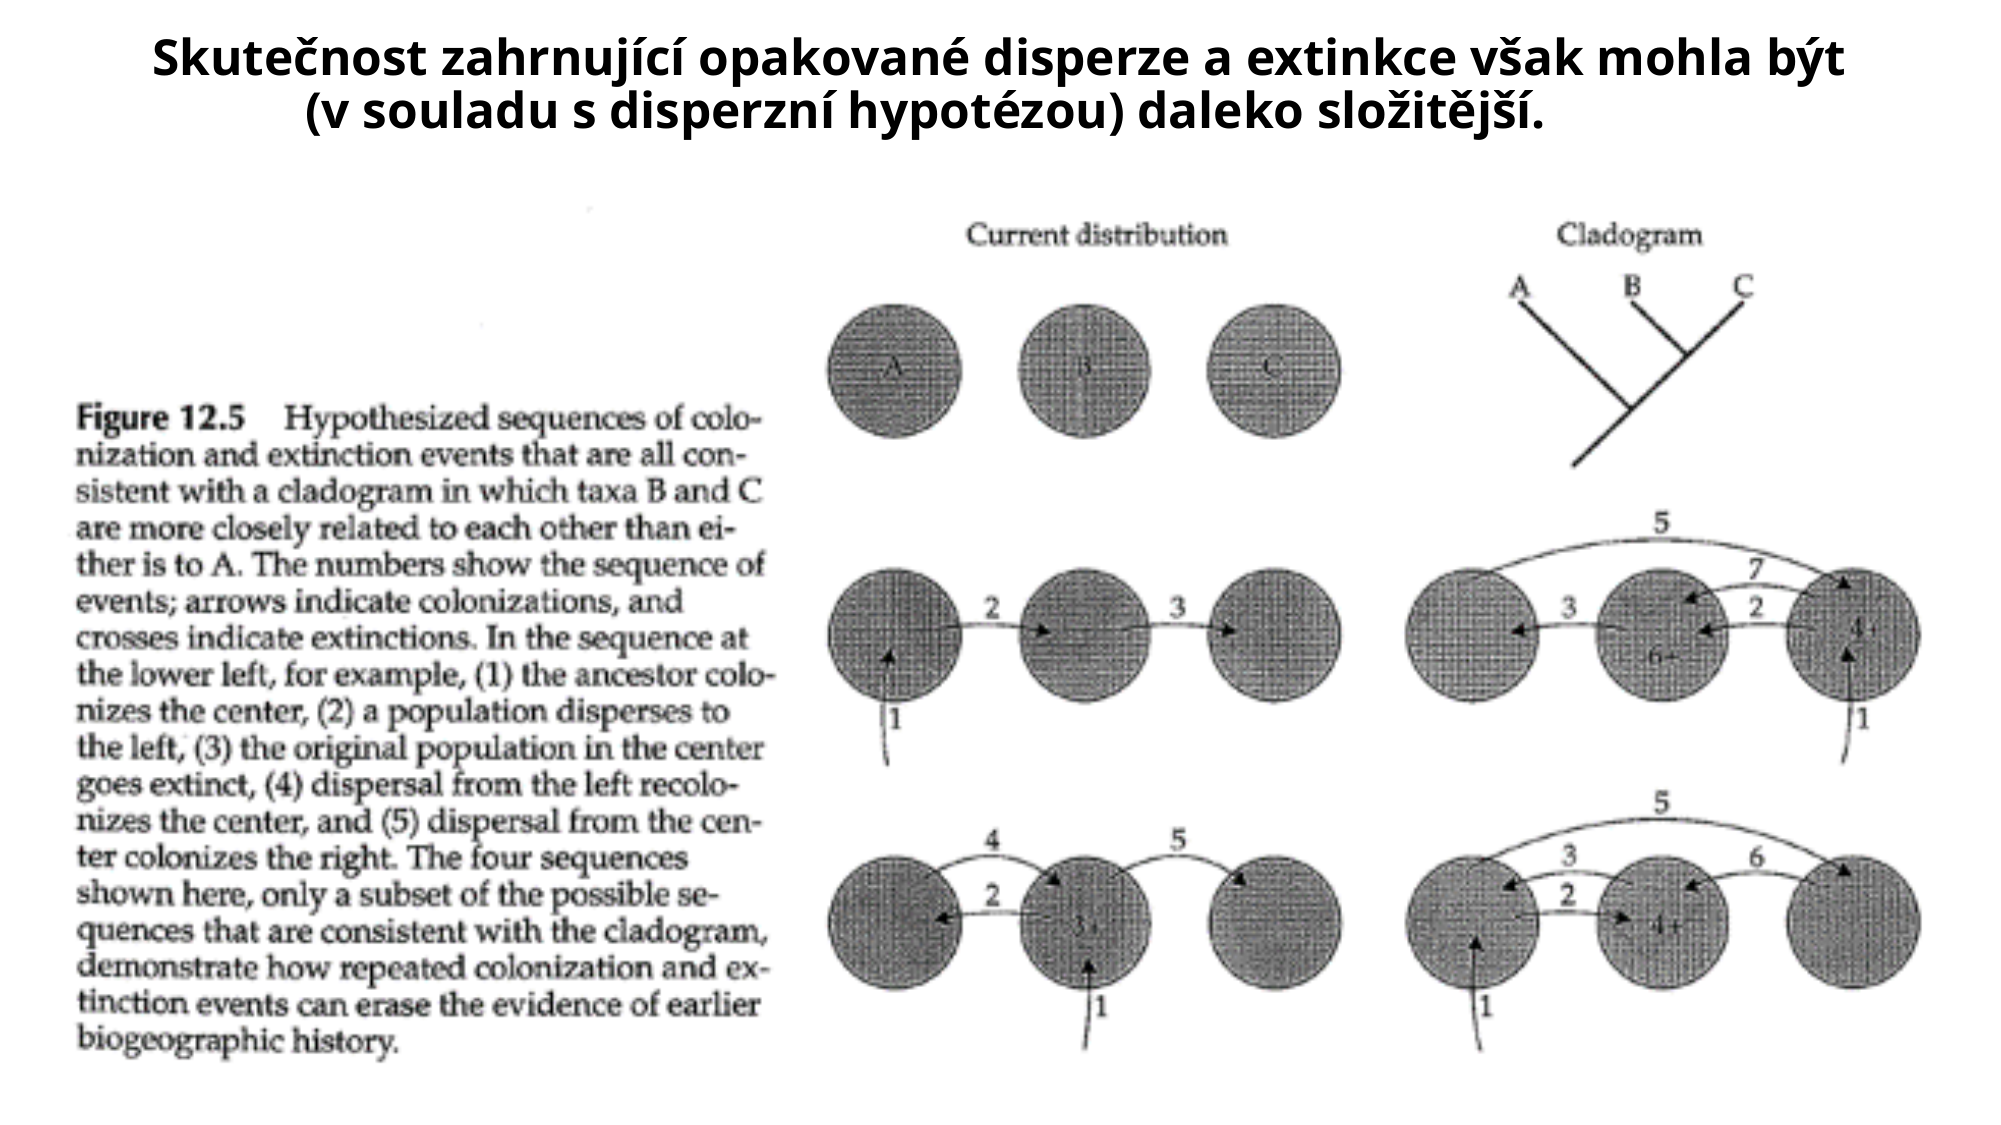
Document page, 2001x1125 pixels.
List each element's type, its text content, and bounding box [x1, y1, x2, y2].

title Skutečnost zahrnující opakované disperze a extinkce však mohla být (v souladu s disperzní hypotézou) daleko složitější. [137, 0, 1863, 173]
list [23, 196, 1977, 1073]
